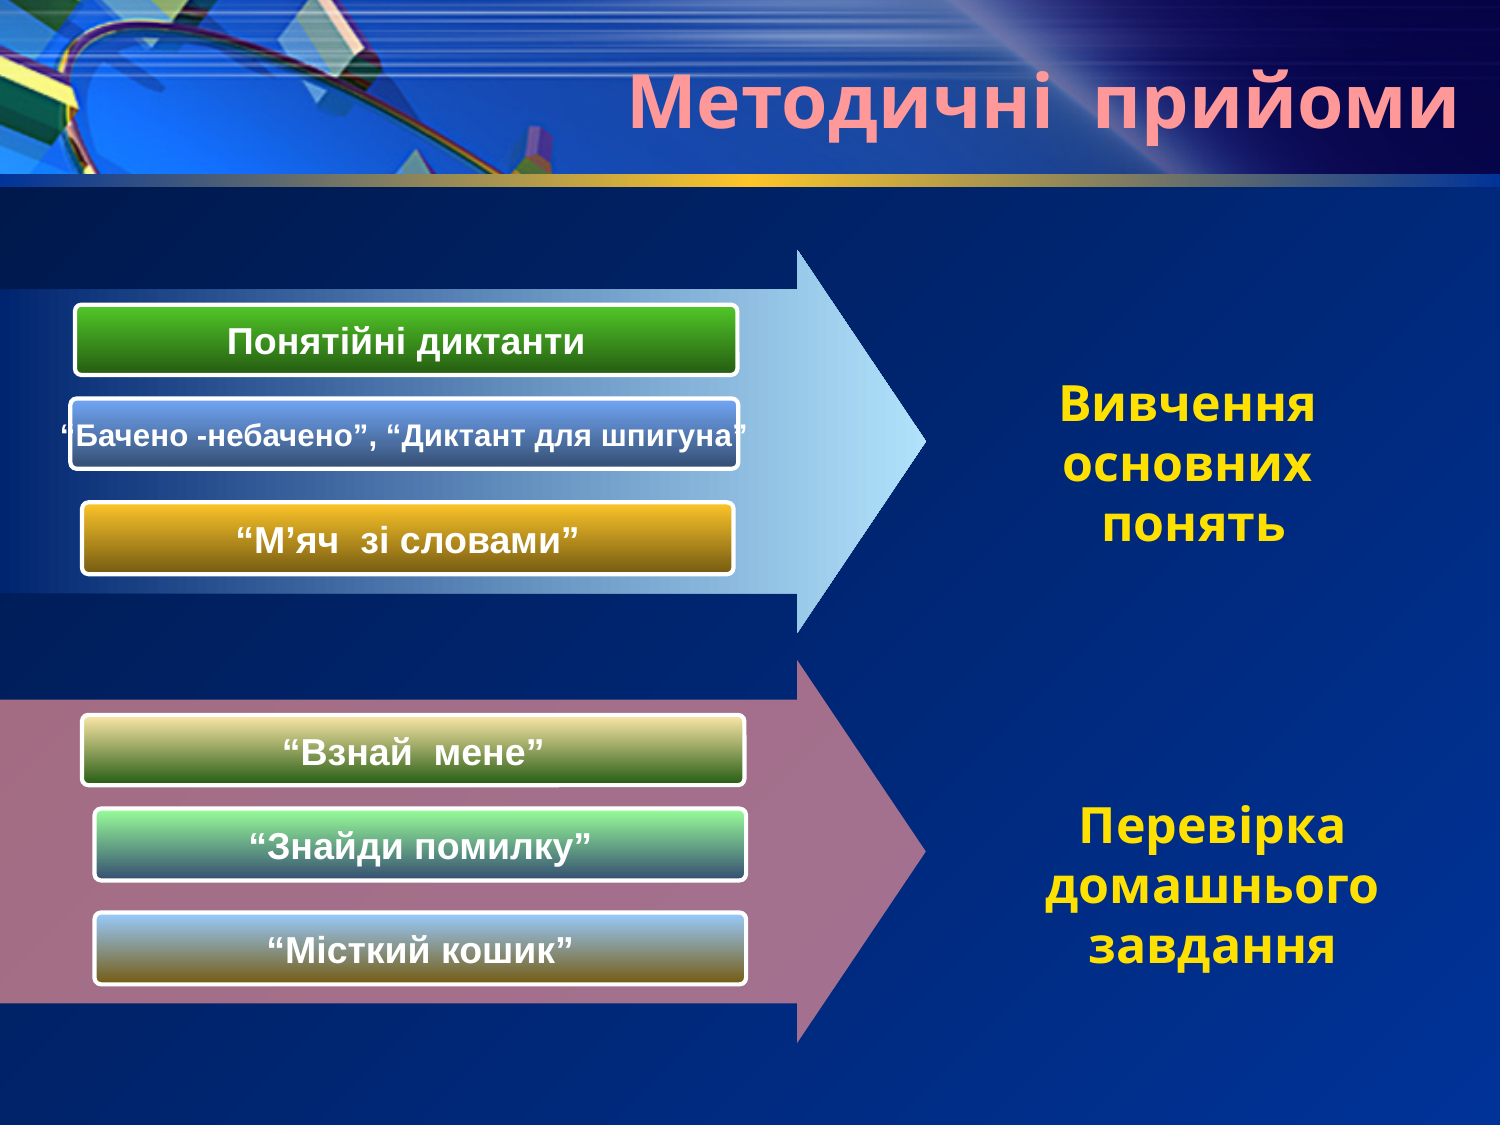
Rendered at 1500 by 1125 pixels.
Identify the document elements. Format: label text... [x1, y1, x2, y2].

text_box “Знайди помилку” [94, 808, 747, 881]
text_box Вивчення основних понять [949, 360, 1440, 563]
picture [0, 0, 1500, 175]
text_box “Взнай мене” [81, 714, 745, 786]
text_box [0, 249, 926, 633]
text_box Перевірка домашнього завдання [925, 781, 1500, 985]
title Методичні прийоми [238, 52, 1477, 145]
text_box “Бачено -небачено”, “Диктант для шпигуна” [70, 398, 739, 469]
text_box [0, 660, 925, 1043]
text_box Понятійні диктанти [74, 304, 738, 376]
text_box “М’яч зі словами” [81, 502, 734, 575]
text_box “Місткий кошик” [94, 912, 747, 985]
